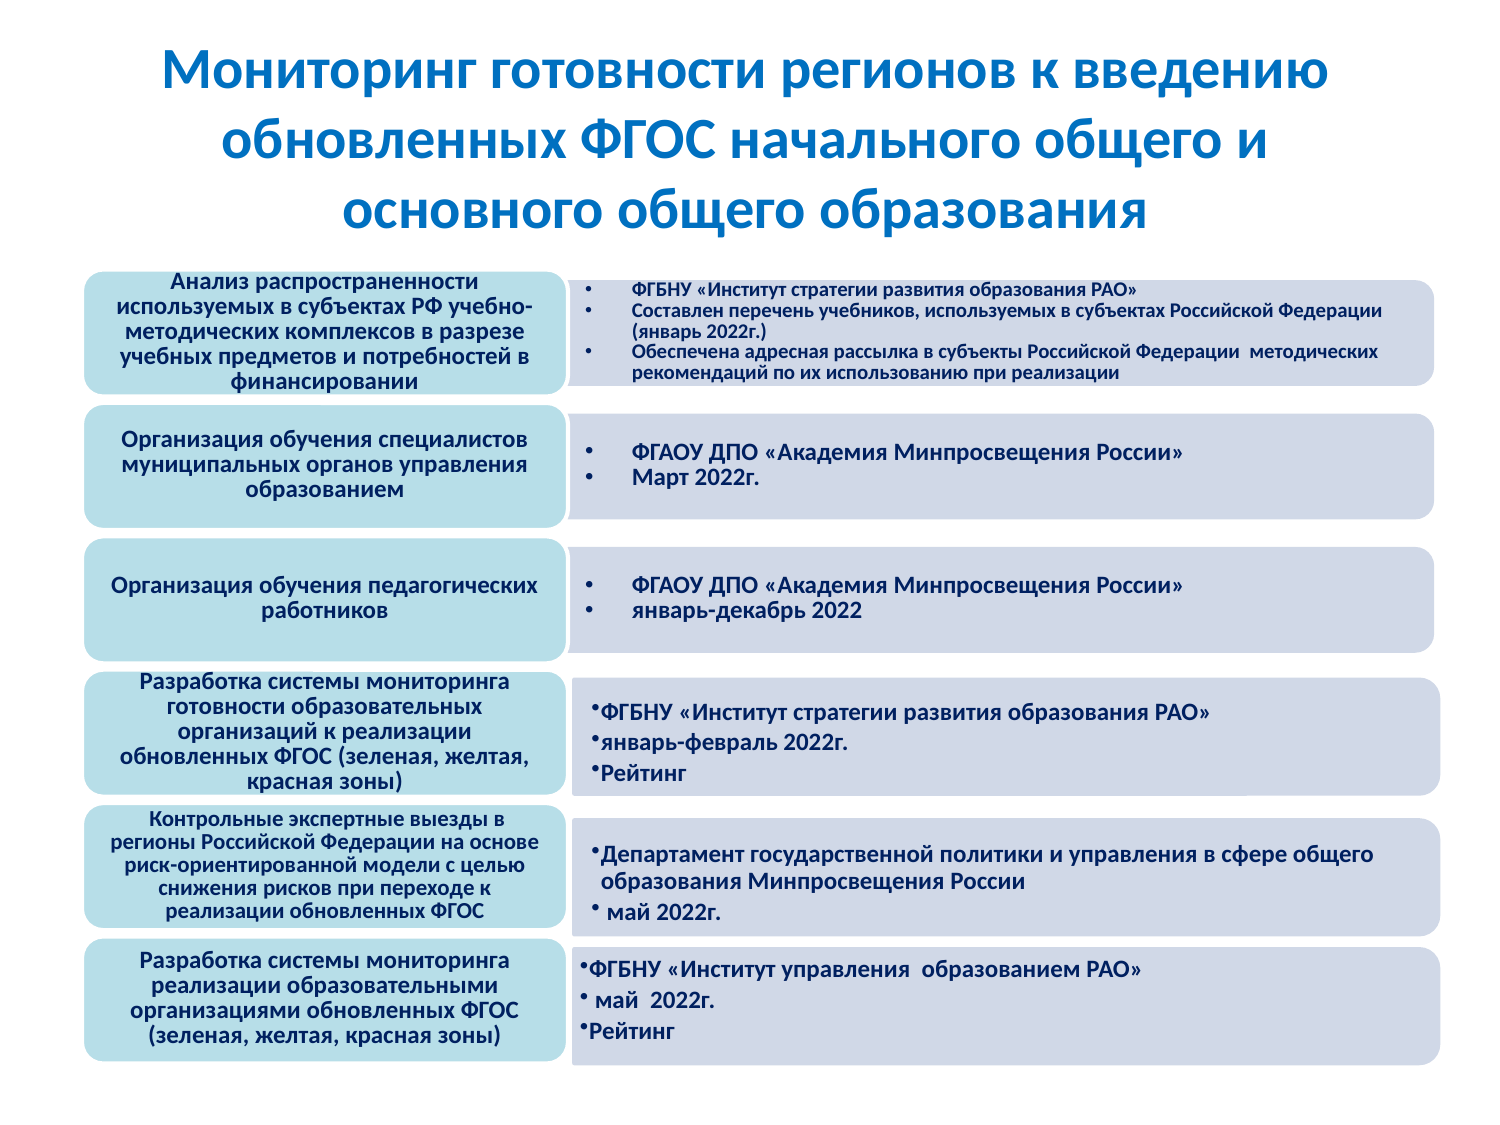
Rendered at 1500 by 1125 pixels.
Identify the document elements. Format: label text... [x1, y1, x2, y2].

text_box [573, 948, 1439, 1064]
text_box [573, 820, 1445, 936]
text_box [573, 679, 1445, 795]
title Мониторинг готовности регионов к введению обновленных ФГОС начального общего и основного общего образования [70, 82, 1421, 190]
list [81, 269, 1433, 1064]
